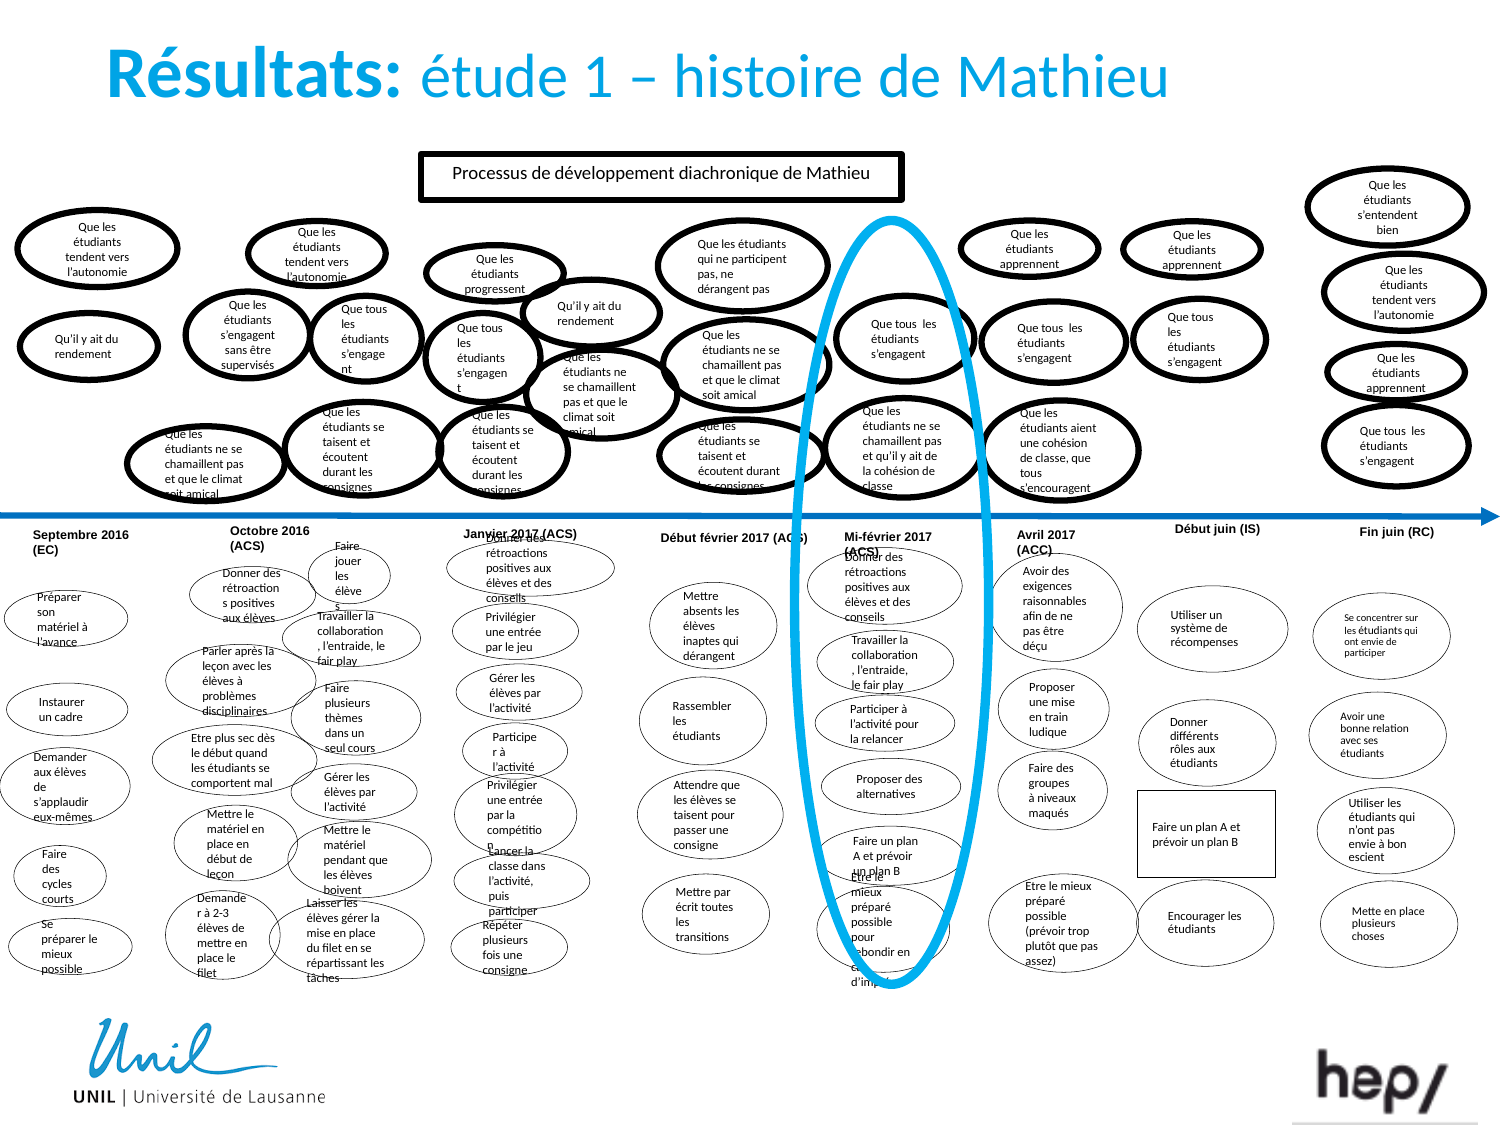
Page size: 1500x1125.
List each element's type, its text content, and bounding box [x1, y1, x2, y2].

text_box Faire des cycles courts [11, 843, 109, 909]
text_box Que les étudiants s’entendent bien [1305, 166, 1470, 248]
text_box Que les étudiants tendent vers l’autonomie [246, 218, 388, 289]
title Processus de développement diachronique de Mathieu [421, 160, 902, 200]
text_box Octobre 2016 (ACS) [215, 525, 355, 561]
text_box Gérer les élèves par l’activité [454, 662, 585, 722]
text_box Utiliser les étudiants qui n’ont pas envie à bon escient [1314, 785, 1457, 877]
text_box Travailler la collaboration, l’entraide, le fair play [280, 608, 423, 669]
text_box Que les étudiants ne se chamaillent pas et que le climat soit amical [524, 347, 680, 441]
text_box Que tous les étudiants s’engagent [1321, 402, 1471, 489]
text_box Résultats: étude 1 – histoire de Mathieu [91, 17, 1442, 160]
text_box Encourager les étudiants [1134, 877, 1277, 969]
text_box Que les étudiants qui ne participent pas, ne dérangent pas [655, 218, 830, 314]
text_box Faire plusieurs thèmes dans un seul cours [288, 678, 423, 758]
text_box Etre le mieux préparé possible (prévoir trop plutôt que pas assez) [986, 871, 1138, 975]
text_box Etre plus sec dès le début quand les étudiants se comportent mal [150, 722, 320, 798]
text_box Se concentrer sur les étudiants qui ont envie de participer [1310, 590, 1453, 682]
text_box Que tous les étudiants s’engagent [1131, 296, 1269, 383]
text_box Début juin (IS) [1159, 525, 1279, 544]
text_box Parler après la leçon avec les élèves à problèmes disciplinaires [163, 642, 319, 719]
text_box Mettre le matériel en place en début de leçon [171, 803, 299, 883]
text_box Se préparer le mieux possible [6, 916, 135, 977]
text_box Que les étudiants apprennent [1325, 341, 1468, 403]
text_box Demander aux élèves de s’applaudir eux-mêmes [0, 745, 133, 827]
text_box Que les étudiants se taisent et écoutent durant les consignes [282, 399, 440, 498]
text_box Privilégier une entrée par la compétition [452, 771, 579, 858]
picture [1291, 1041, 1478, 1125]
text_box Qu’il y ait du rendement [17, 310, 161, 382]
text_box Que les étudiants s’engagent sans être supervisés [183, 289, 311, 381]
text_box Avoir une bonne relation avec ses étudiants [1306, 689, 1449, 781]
text_box Début février 2017 (ACS) [645, 525, 794, 553]
text_box Gérer les élèves par l’activité [288, 761, 420, 823]
text_box Instaurer un cadre [4, 680, 130, 738]
text_box Que les étudiants se taisent et écoutent durant les consignes [436, 404, 571, 499]
text_box Que les étudiants tendent vers l’autonomie [1321, 251, 1487, 333]
text_box Mettre par écrit toutes les transitions [640, 871, 772, 957]
text_box Que tous les étudiants s’engagent [423, 310, 543, 405]
text_box Que les étudiants apprennent [1121, 219, 1263, 280]
text_box Qu’il y ait du rendement [520, 277, 663, 349]
text_box Donner des rétroactions positives aux élèves [187, 564, 318, 625]
text_box Répéter plusieurs fois une consigne [448, 916, 570, 978]
text_box Avril 2017 (ACC) [1002, 525, 1121, 565]
text_box [792, 525, 991, 987]
text_box Proposer une mise en train ludique [996, 666, 1112, 750]
text_box Que les étudiants apprennent [958, 218, 1101, 279]
text_box Janvier 2017 (ACS) [448, 525, 592, 549]
text_box Etre le mieux préparé possible pour rebondir en cas d’imprévu [925, 917, 952, 966]
text_box Laisser les élèves gérer la mise en place du filet en se répartissant les tâches [267, 898, 427, 981]
text_box Septembre 2016 (EC) [18, 525, 163, 565]
text_box Que tous les étudiants s’engagent [307, 293, 424, 384]
text_box Attendre que les élèves se taisent pour passer une consigne [635, 768, 786, 862]
text_box Participer à l’activité [460, 720, 570, 776]
text_box Préparer son matériel à l’avance [2, 588, 130, 649]
text_box Que les étudiants se taisent et écoutent durant les consignes [657, 417, 802, 494]
text_box Que les étudiants ne se chamaillent pas et que le climat soit amical [661, 317, 818, 413]
text_box Avoir des exigences raisonnables afin de ne pas être déçu [991, 551, 1125, 664]
text_box Que tous les étudiants s’engagent [956, 307, 977, 359]
text_box Faire des groupes à niveaux maqués [995, 748, 1110, 832]
text_box Fin juin (RC) [1344, 525, 1464, 547]
text_box Etre le mieux préparé possible pour rebondir en cas d’imprévu [814, 902, 864, 973]
text_box Que tous les étudiants s’engagent [979, 299, 1129, 385]
list Faire un plan A et prévoir un plan B [1135, 788, 1277, 879]
text_box Mettre le matériel pendant que les élèves boivent [285, 820, 434, 900]
text_box Privilégier une entrée par le jeu [450, 601, 581, 662]
text_box Mette en place plusieurs choses [1318, 878, 1461, 970]
text_box Rassembler les étudiants [637, 674, 769, 767]
text_box Que les étudiants tendent vers l’autonomie [15, 207, 180, 290]
text_box Que les étudiants ne se chamaillent pas et que le climat soit amical [124, 424, 287, 504]
text_box Mettre absents les élèves inaptes qui dérangent [647, 580, 780, 671]
text_box Utiliser un système de récompenses [1135, 583, 1291, 675]
text_box [795, 218, 989, 513]
text_box Donner des rétroactions positives aux élèves et des conseils [444, 537, 617, 599]
text_box Que les étudiants progressent [424, 243, 566, 304]
text_box Que les étudiants aient une cohésion de classe, que tous s’encouragent [982, 398, 1141, 503]
text_box Donner différents rôles aux étudiants [1136, 697, 1279, 789]
text_box Faire jouer les élèves [306, 545, 393, 606]
text_box Lancer la classe dans l’activité, puis participer [451, 852, 592, 912]
text_box Demander à 2-3 élèves de mettre en place le filet [163, 888, 278, 982]
picture [74, 1017, 326, 1107]
